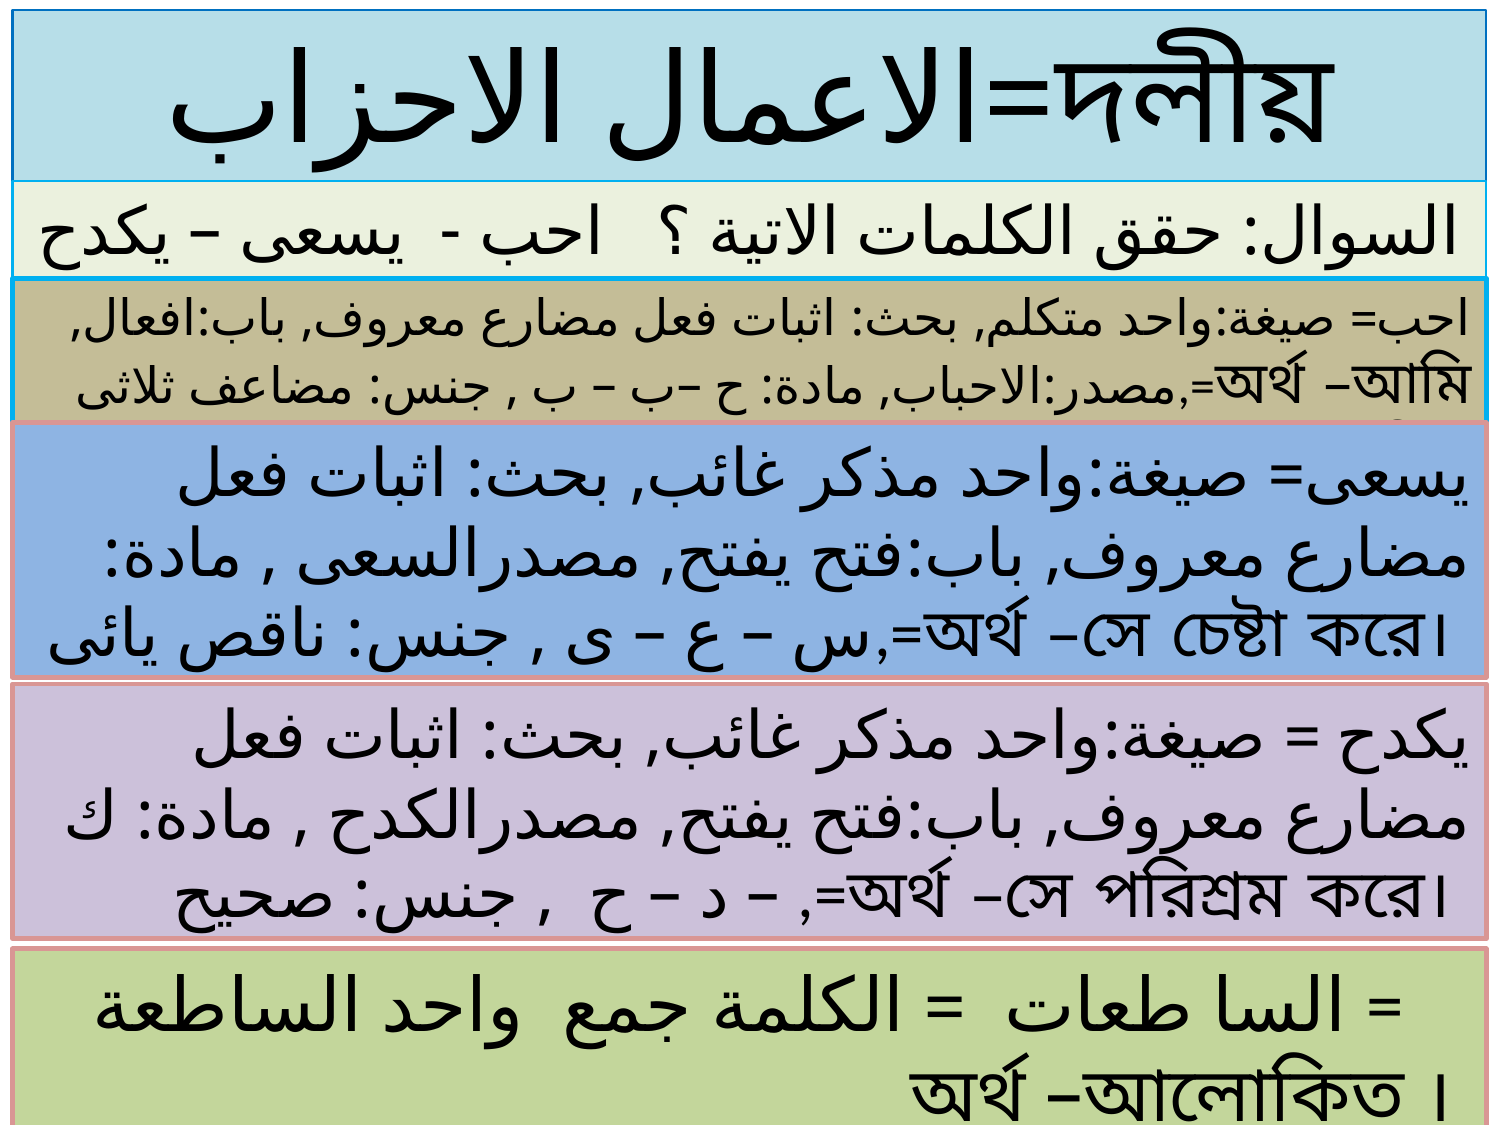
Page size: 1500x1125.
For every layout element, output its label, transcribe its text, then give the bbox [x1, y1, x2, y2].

text_box احب= صيغة:واحد متكلم, بحث: اثبات فعل مضارع معروف, باب:افعال, مصدر:الاحباب, مادة: ح –ب – ب , جنس: مضاعف ثلاثى,=অর্থ –আমি ভালোবাসি [12, 278, 1487, 422]
text_box السوال: حقق الكلمات الاتية ؟ احب - يسعى – يكدح – الساطعات [12, 180, 1487, 278]
text_box السا طعات = الكلمة جمع واحد الساطعة = অর্থ –আলোকিত । [12, 948, 1487, 1125]
text_box الاعمال الاحزاب=দলীয় কাজ [12, 10, 1487, 180]
text_box يسعى= صيغة:واحد مذكر غائب, بحث: اثبات فعل مضارع معروف, باب:فتح يفتح, مصدرالسعى , مادة: س – ع – ى , جنس: ناقص يائى,=অর্থ –সে চেষ্টা করে। [12, 422, 1487, 678]
text_box يكدح = صيغة:واحد مذكر غائب, بحث: اثبات فعل مضارع معروف, باب:فتح يفتح, مصدرالكدح , مادة: ك – د – ح , جنس: صحيح ,=অর্থ –সে পরিশ্রম করে। [12, 684, 1487, 939]
